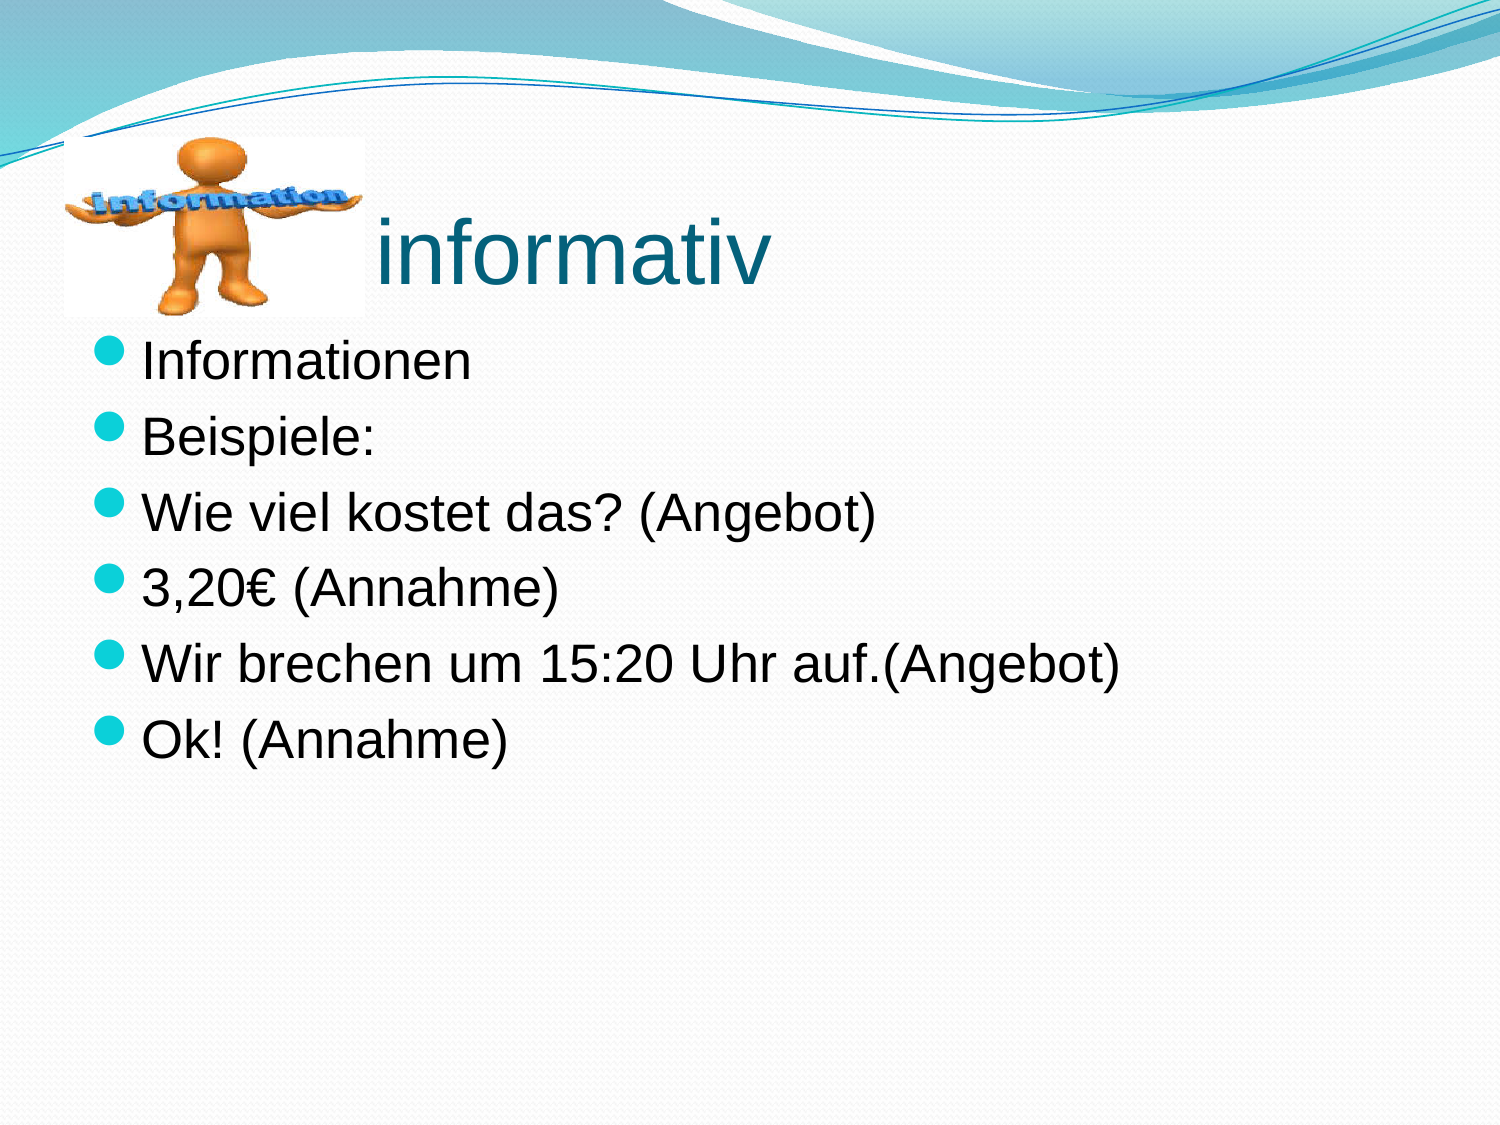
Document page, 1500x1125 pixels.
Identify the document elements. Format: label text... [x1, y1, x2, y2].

title informativ [74, 115, 1426, 304]
list Informationen Beispiele: Wie viel kostet das? (Angebot) 3,20€ (Annahme) Wir brechen um 15:20 Uhr auf.(Angebot) Ok! (Annahme) [74, 317, 1426, 1038]
picture [64, 136, 365, 318]
